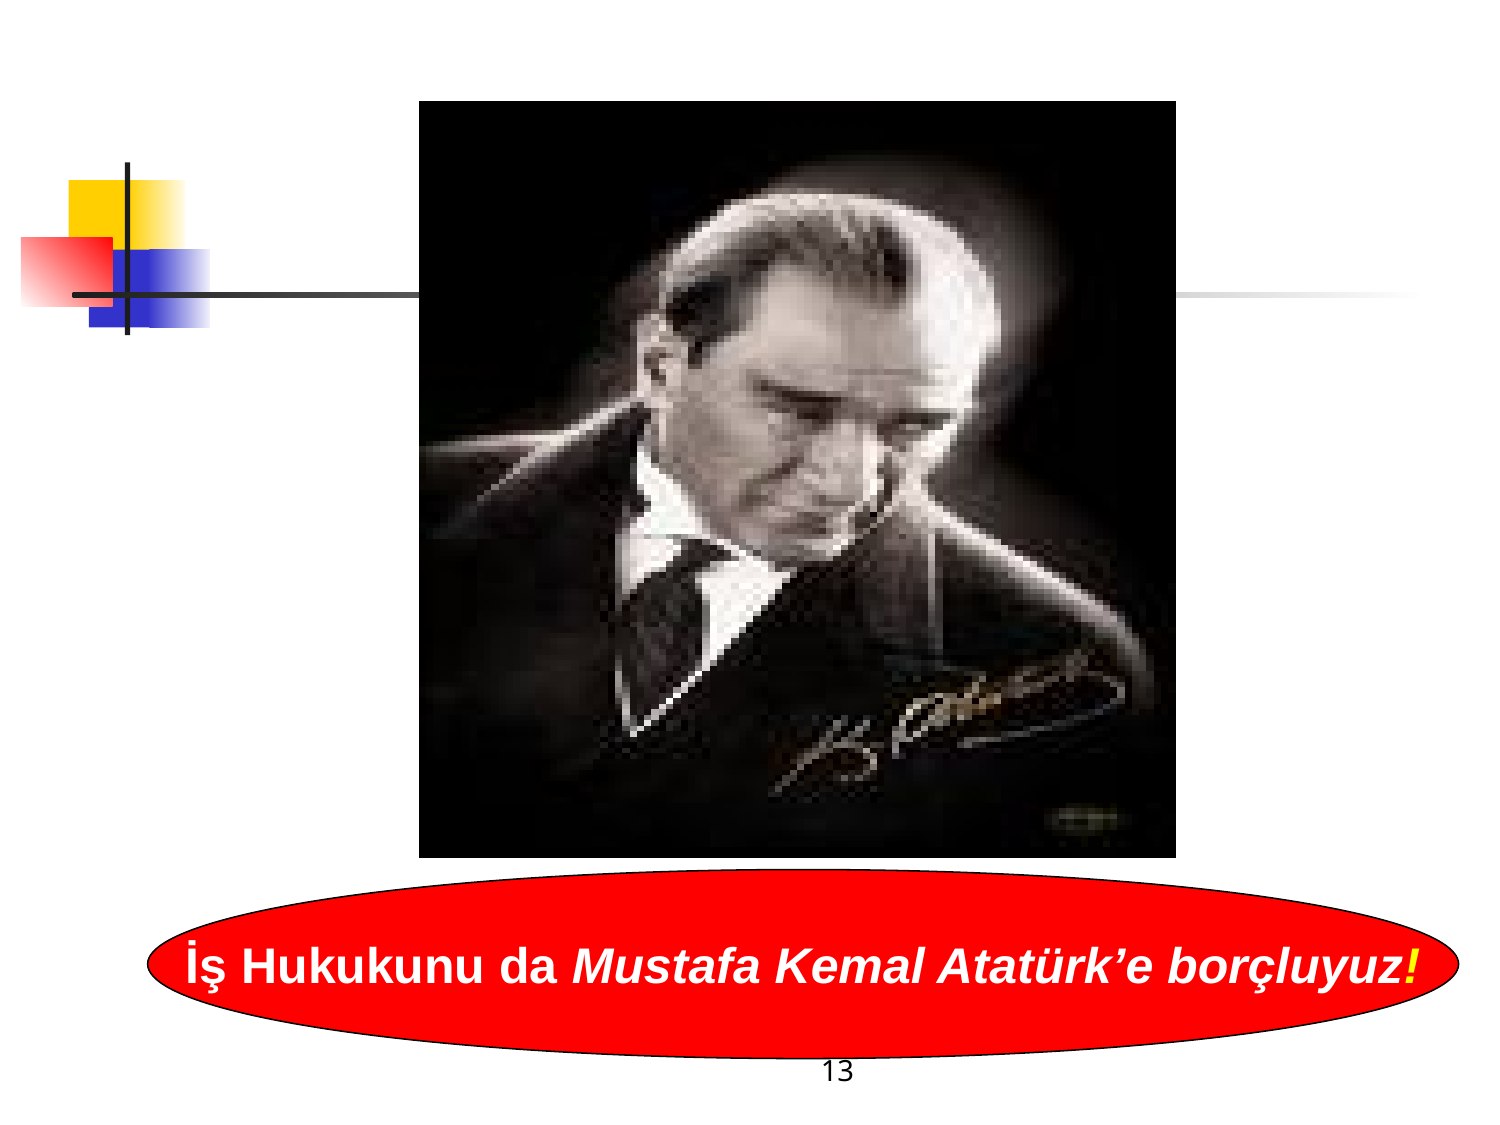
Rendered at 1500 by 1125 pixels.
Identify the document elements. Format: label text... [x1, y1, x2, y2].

text_box İş Hukukunu da Mustafa Kemal Atatürk’e borçluyuz! [147, 869, 1459, 1059]
picture [419, 101, 1176, 858]
slide_number 13 [599, 1051, 1076, 1100]
